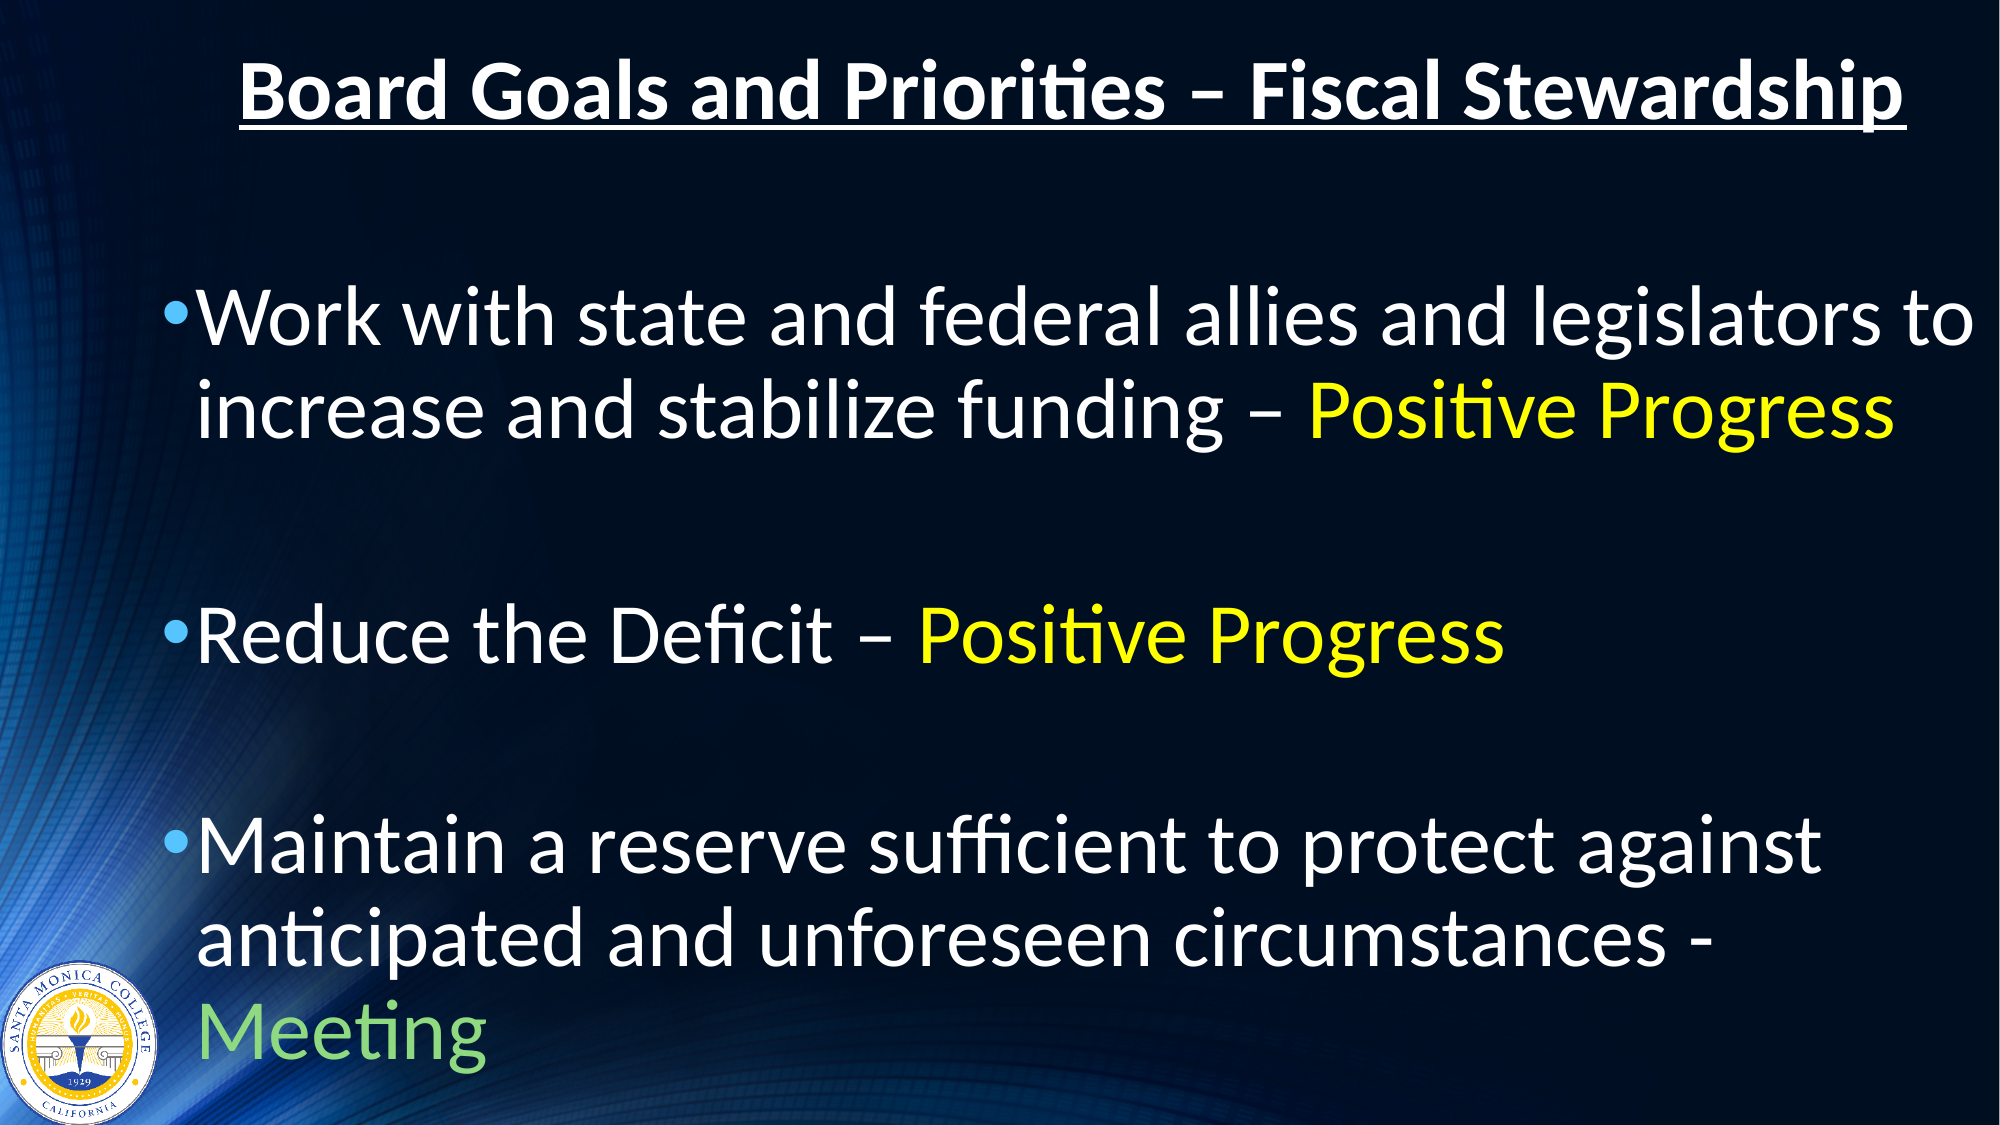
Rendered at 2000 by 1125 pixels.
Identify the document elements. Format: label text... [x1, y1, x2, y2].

list Board Goals and Priorities – Fiscal Stewardship Work with state and federal allies and legislators to increase and stabilize funding – Positive Progress Reduce the Deficit – Positive Progress Maintain a reserve sufficient to protect against anticipated and unforeseen circumstances - Meeting [74, 37, 2000, 1104]
picture [0, 0, 2000, 1125]
